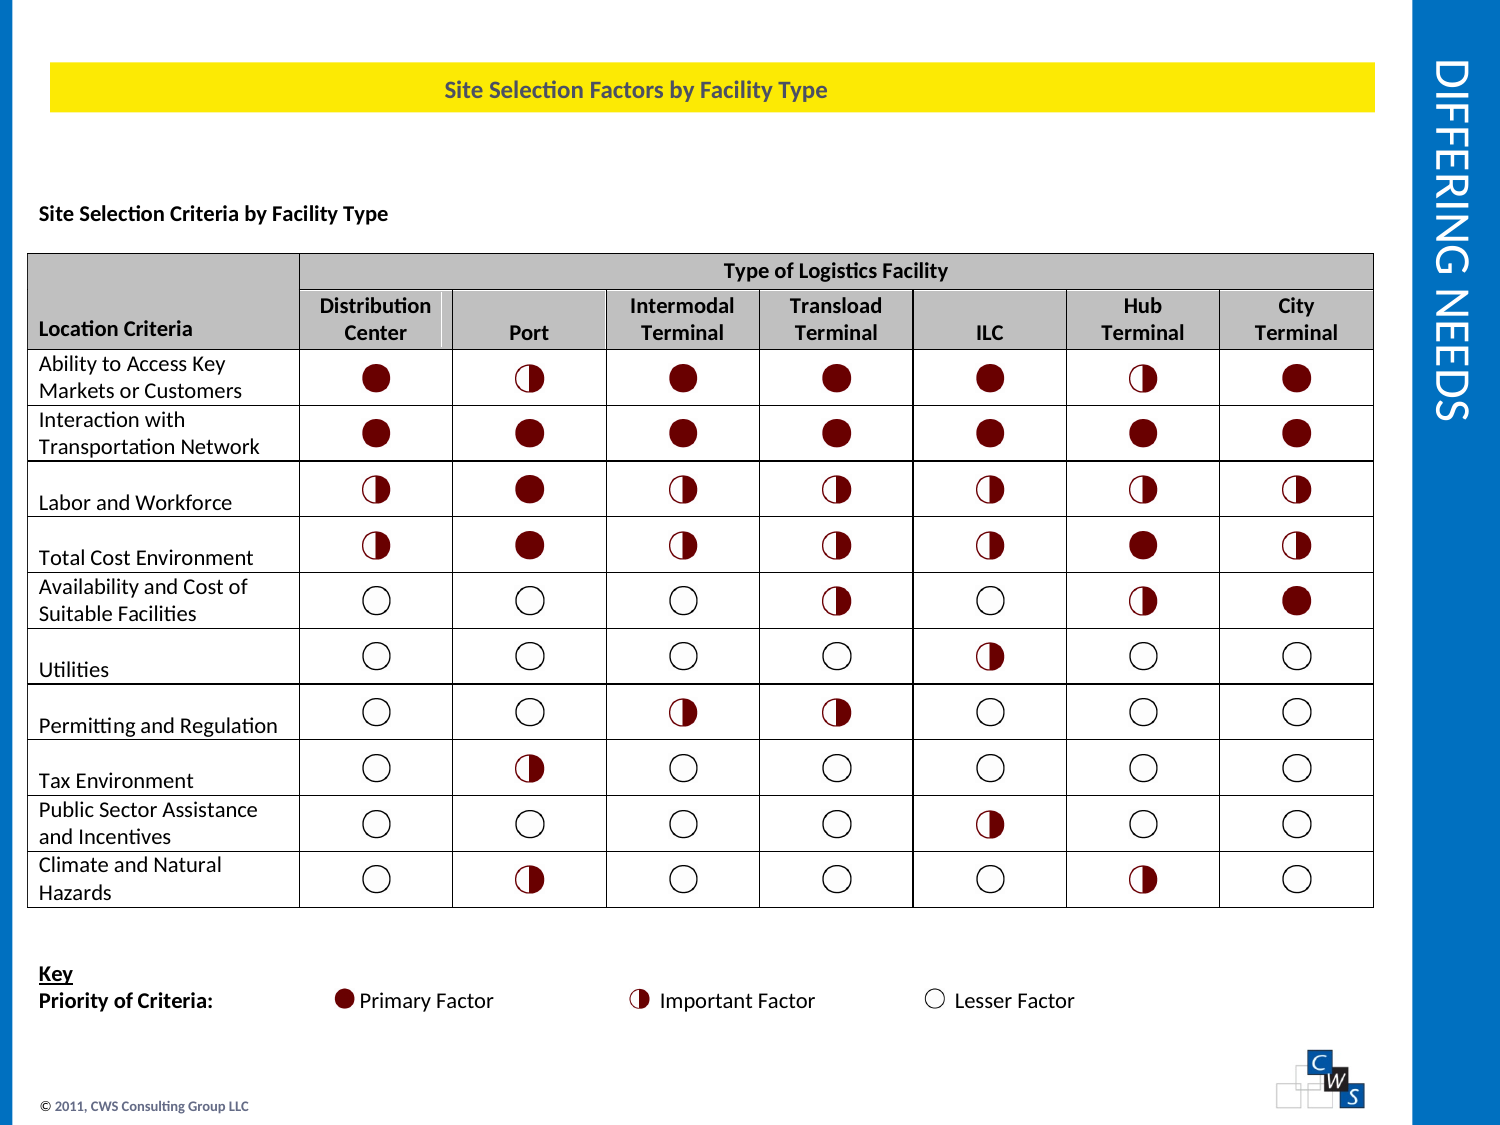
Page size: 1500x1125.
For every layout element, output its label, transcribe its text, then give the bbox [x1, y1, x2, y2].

picture [1275, 1049, 1365, 1109]
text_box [27, 200, 1380, 1045]
text_box Differing Needs [1412, 43, 1500, 1063]
title Site Selection Factors by Facility Type [51, 66, 1222, 112]
